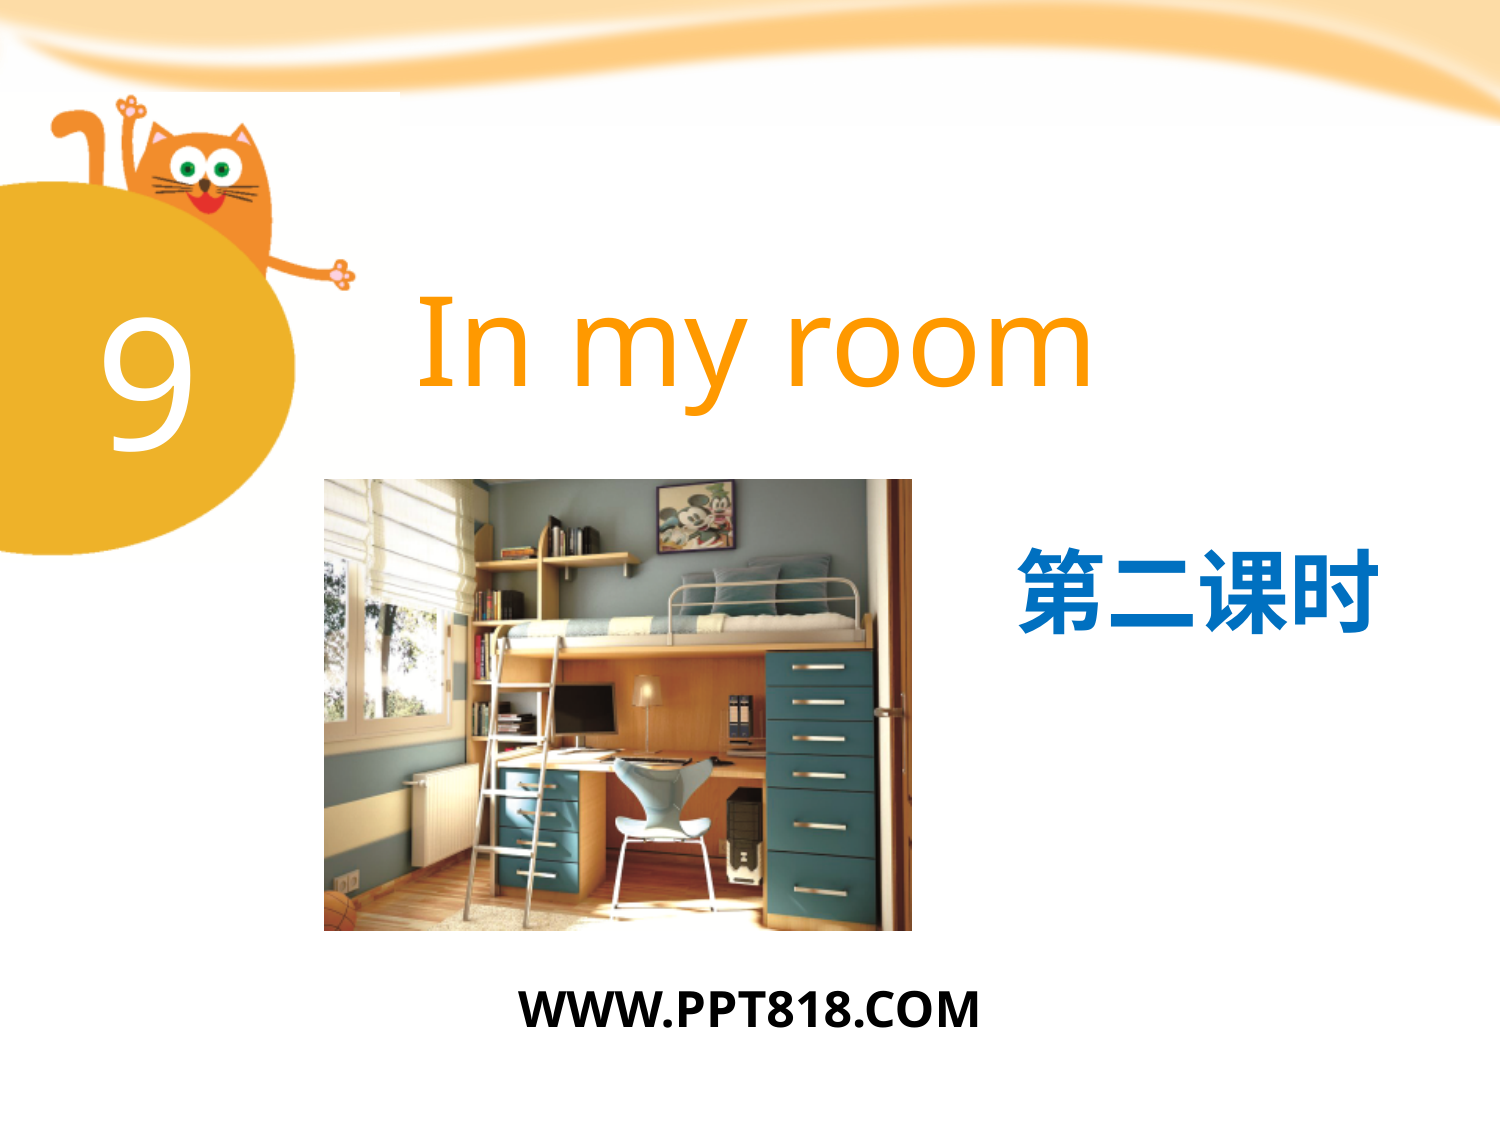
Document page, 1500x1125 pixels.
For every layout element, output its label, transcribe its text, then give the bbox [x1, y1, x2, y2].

picture [0, 0, 1500, 931]
text_box 第二课时 [916, 527, 1500, 652]
text_box WWW.PPT818.COM [0, 964, 1500, 1045]
title In my room [404, 242, 1441, 431]
